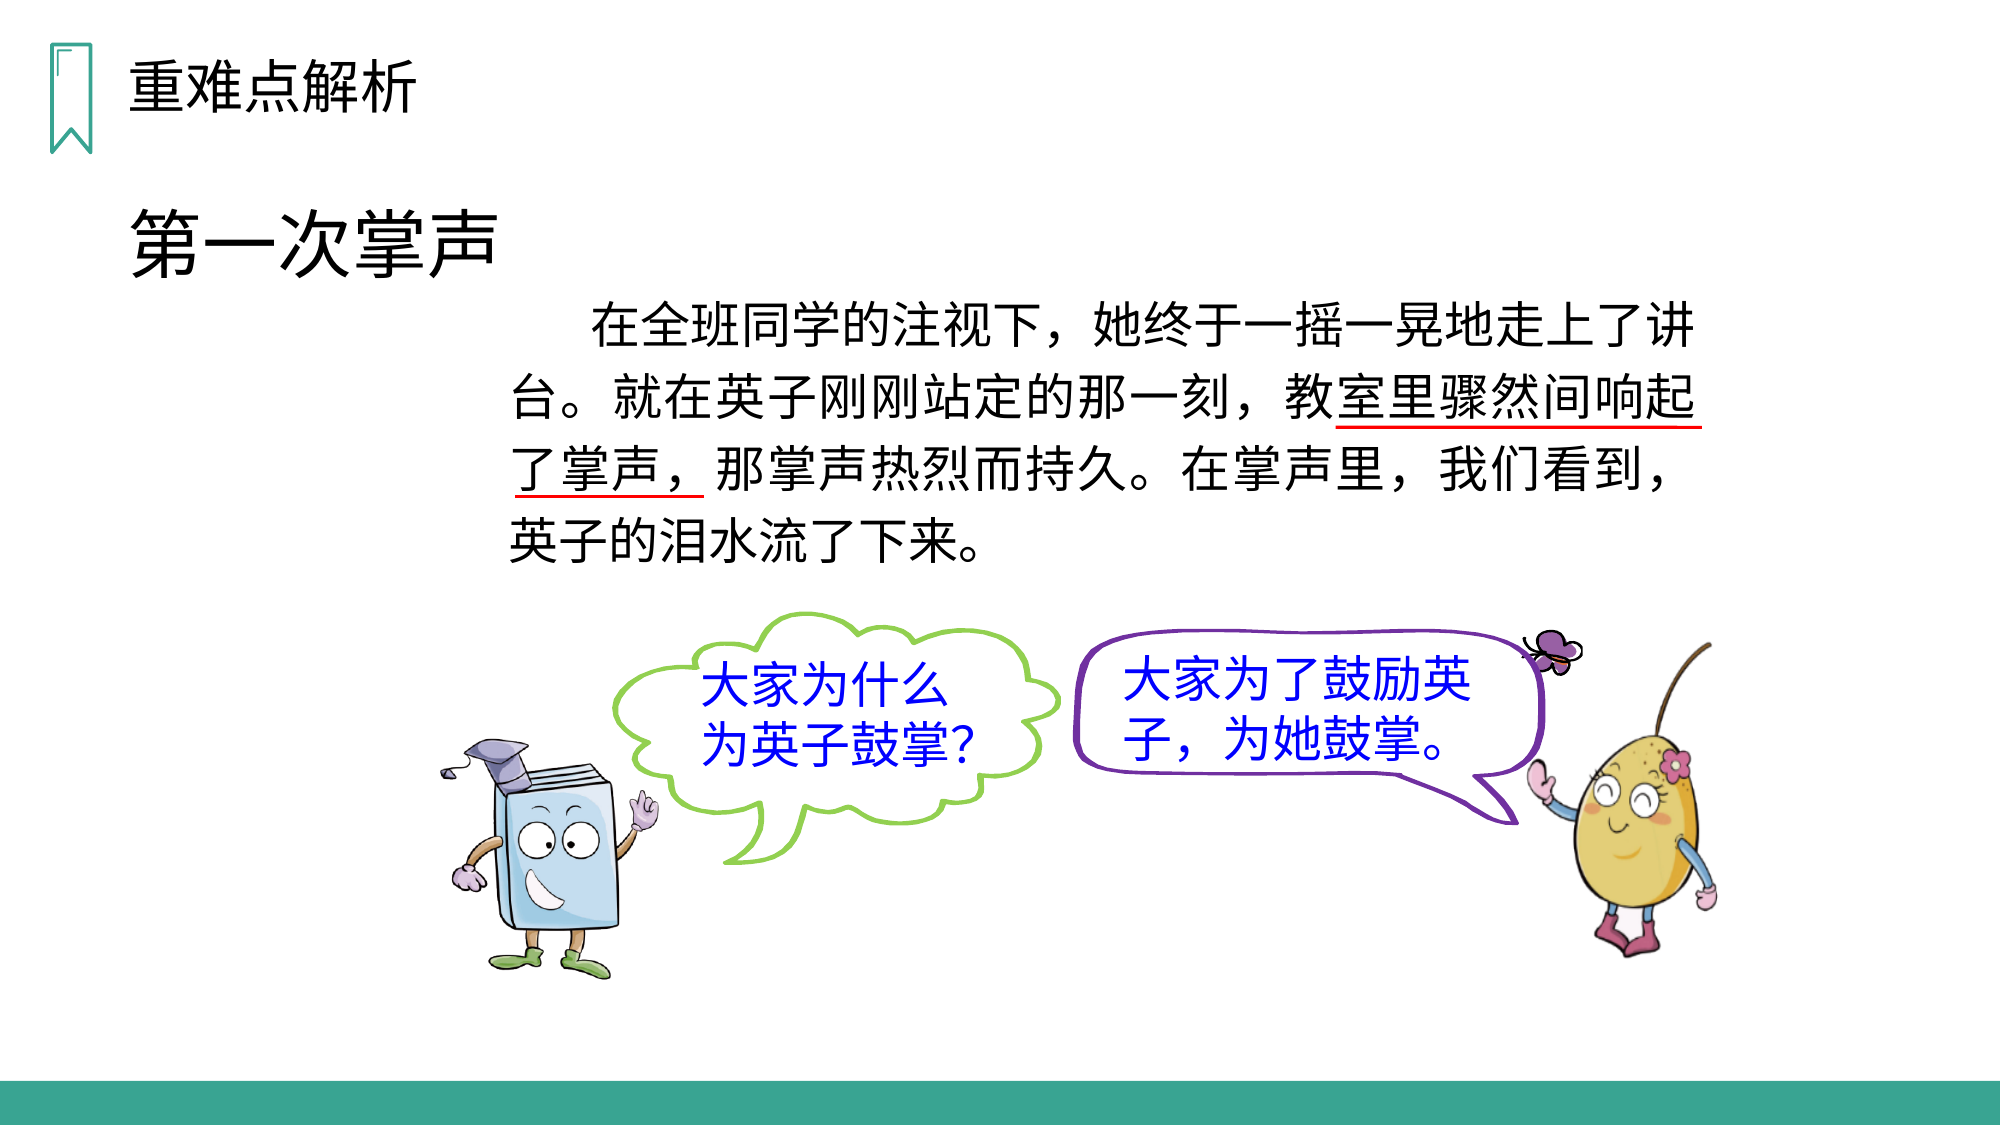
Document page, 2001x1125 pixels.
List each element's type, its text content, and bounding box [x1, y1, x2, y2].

text_box [0, 1080, 2000, 1125]
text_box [1072, 628, 1722, 966]
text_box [435, 611, 1061, 981]
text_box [49, 42, 436, 155]
text_box 第一次掌声 [112, 189, 518, 295]
text_box 在全班同学的注视下，她终于一摇一晃地走上了讲台。就在英子刚刚站定的那一刻，教室里骤然间响起了掌声，那掌声热烈而持久。在掌声里，我们看到，英子的泪水流了下来。 [493, 274, 1711, 578]
